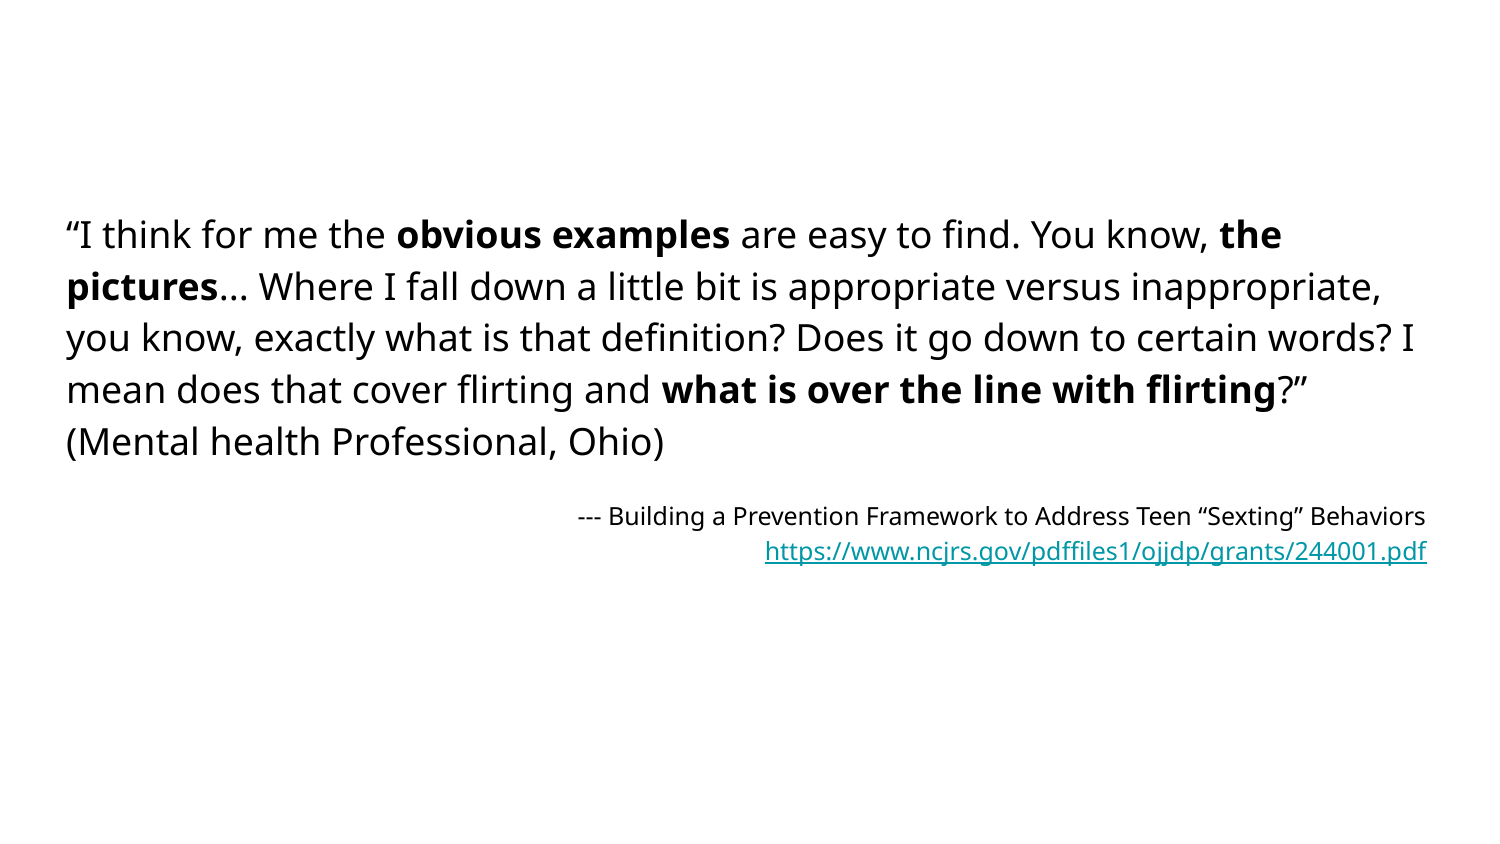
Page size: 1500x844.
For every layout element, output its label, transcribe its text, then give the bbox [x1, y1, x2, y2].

list “I think for me the obvious examples are easy to find. You know, the pictures... Where I fall down a little bit is appropriate versus inappropriate, you know, exactly what is that definition? Does it go down to certain words? I mean does that cover flirting and what is over the line with flirting?” (Mental health Professional, Ohio) --- Building a Prevention Framework to Address Teen “Sexting” Behaviors https://www.ncjrs.gov/pdffiles1/ojjdp/grants/244001.pdf [51, 189, 1449, 750]
